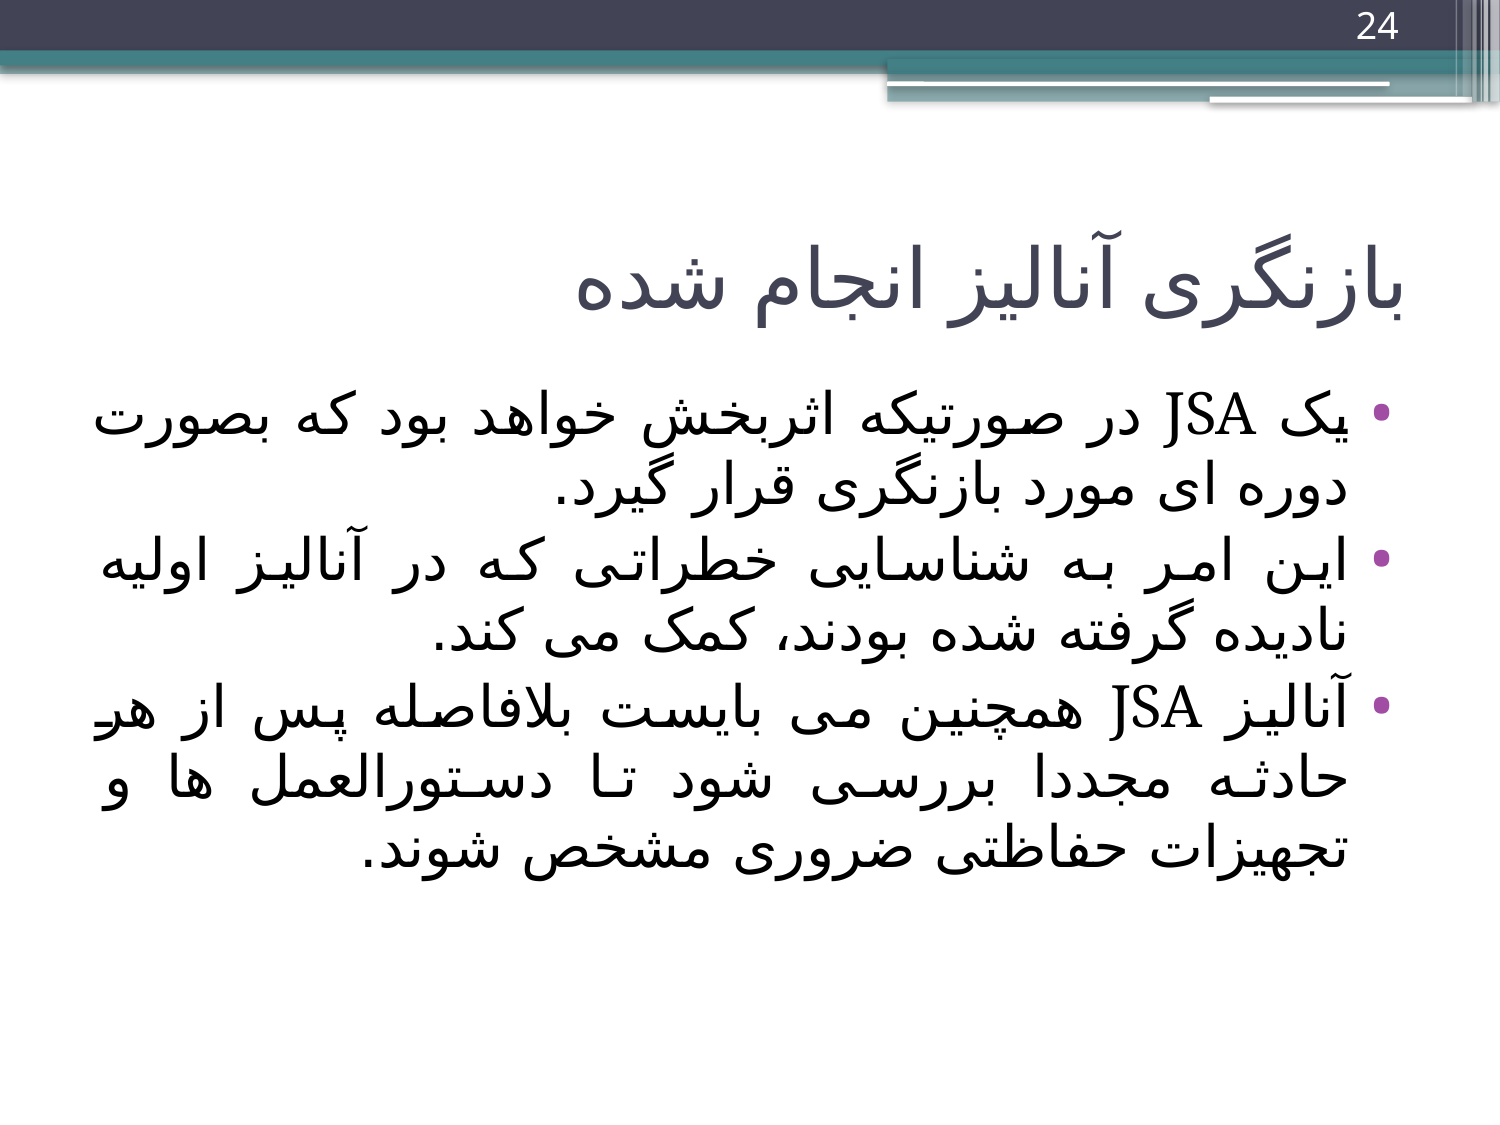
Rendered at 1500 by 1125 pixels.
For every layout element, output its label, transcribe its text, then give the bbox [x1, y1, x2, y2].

list یک JSA در صورتیکه اثربخش خواهد بود که بصورت دوره ای مورد بازنگری قرار گیرد. این امر به شناسایی خطراتی که در آنالیز اولیه نادیده گرفته شده بودند، کمک می کند. آنالیز JSA همچنین می بایست بلافاصله پس از هر حادثه مجددا بررسی شود تا دستورالعمل ها و تجهیزات حفاظتی ضروری مشخص شوند. [75, 368, 1425, 1079]
slide_number 24 [1341, 0, 1466, 61]
title بازنگری آنالیز انجام شده [75, 187, 1425, 363]
